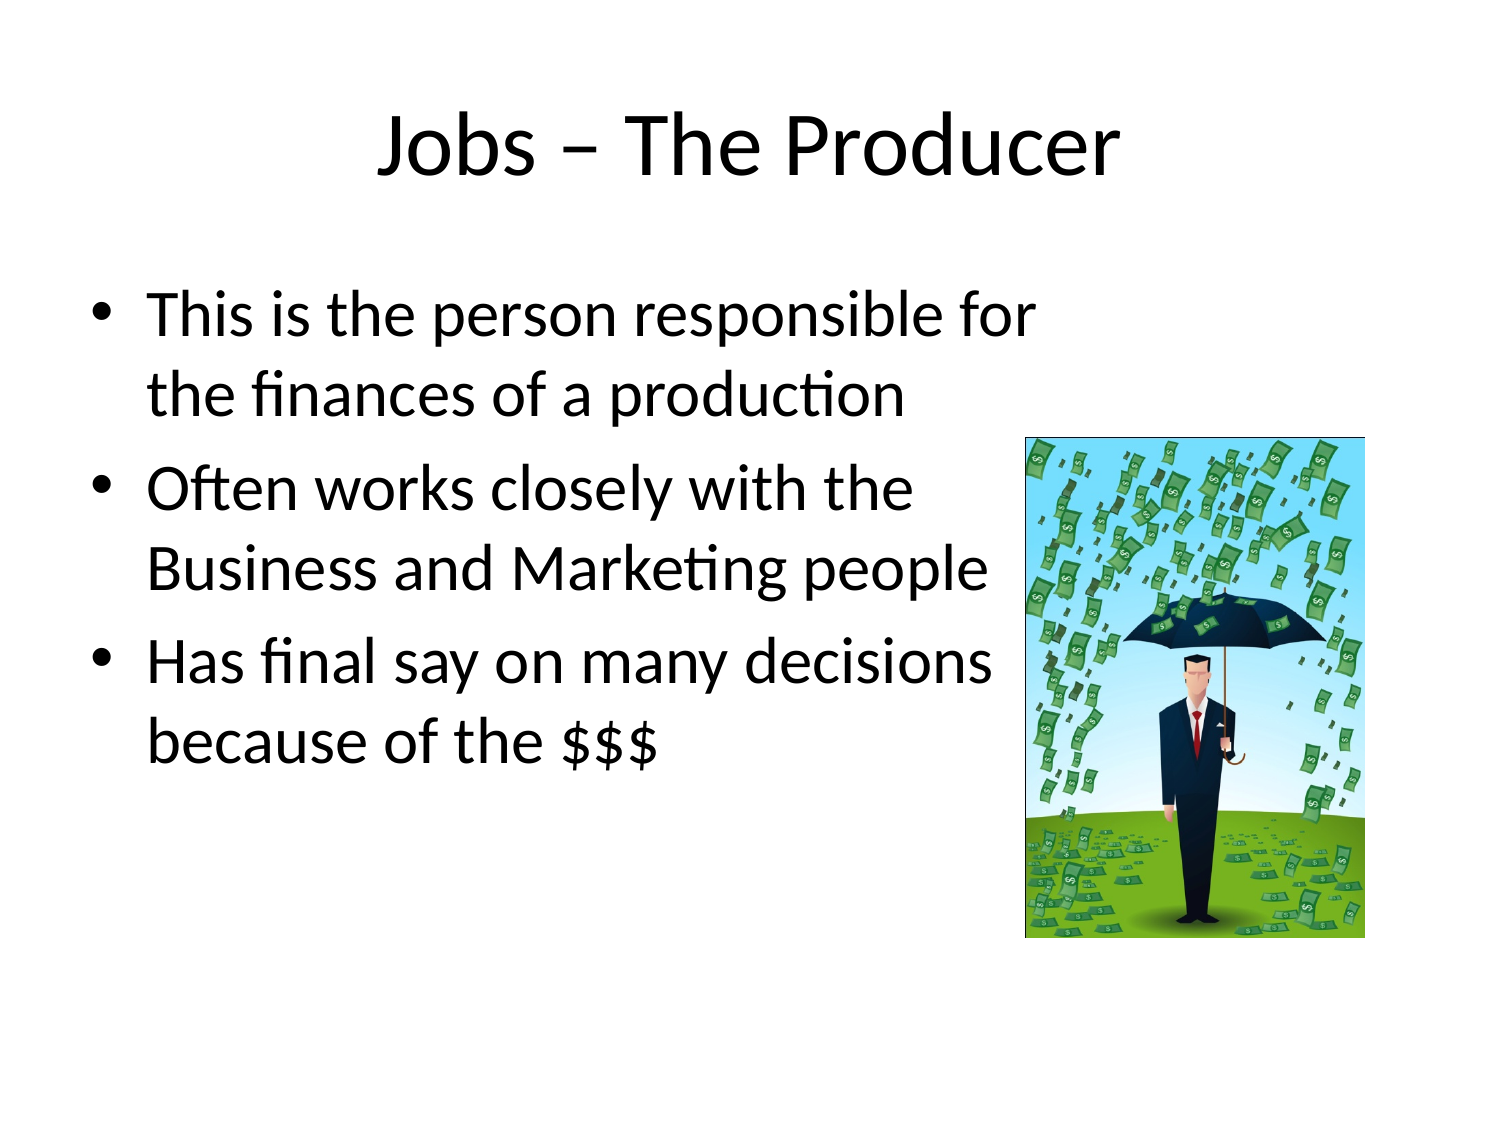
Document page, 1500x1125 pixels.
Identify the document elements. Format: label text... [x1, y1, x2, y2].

title Jobs – The Producer [75, 45, 1425, 233]
list This is the person responsible for the finances of a production Often works closely with the Business and Marketing people Has final say on many decisions because of the $$$ [75, 262, 1063, 1005]
picture [1024, 437, 1365, 938]
